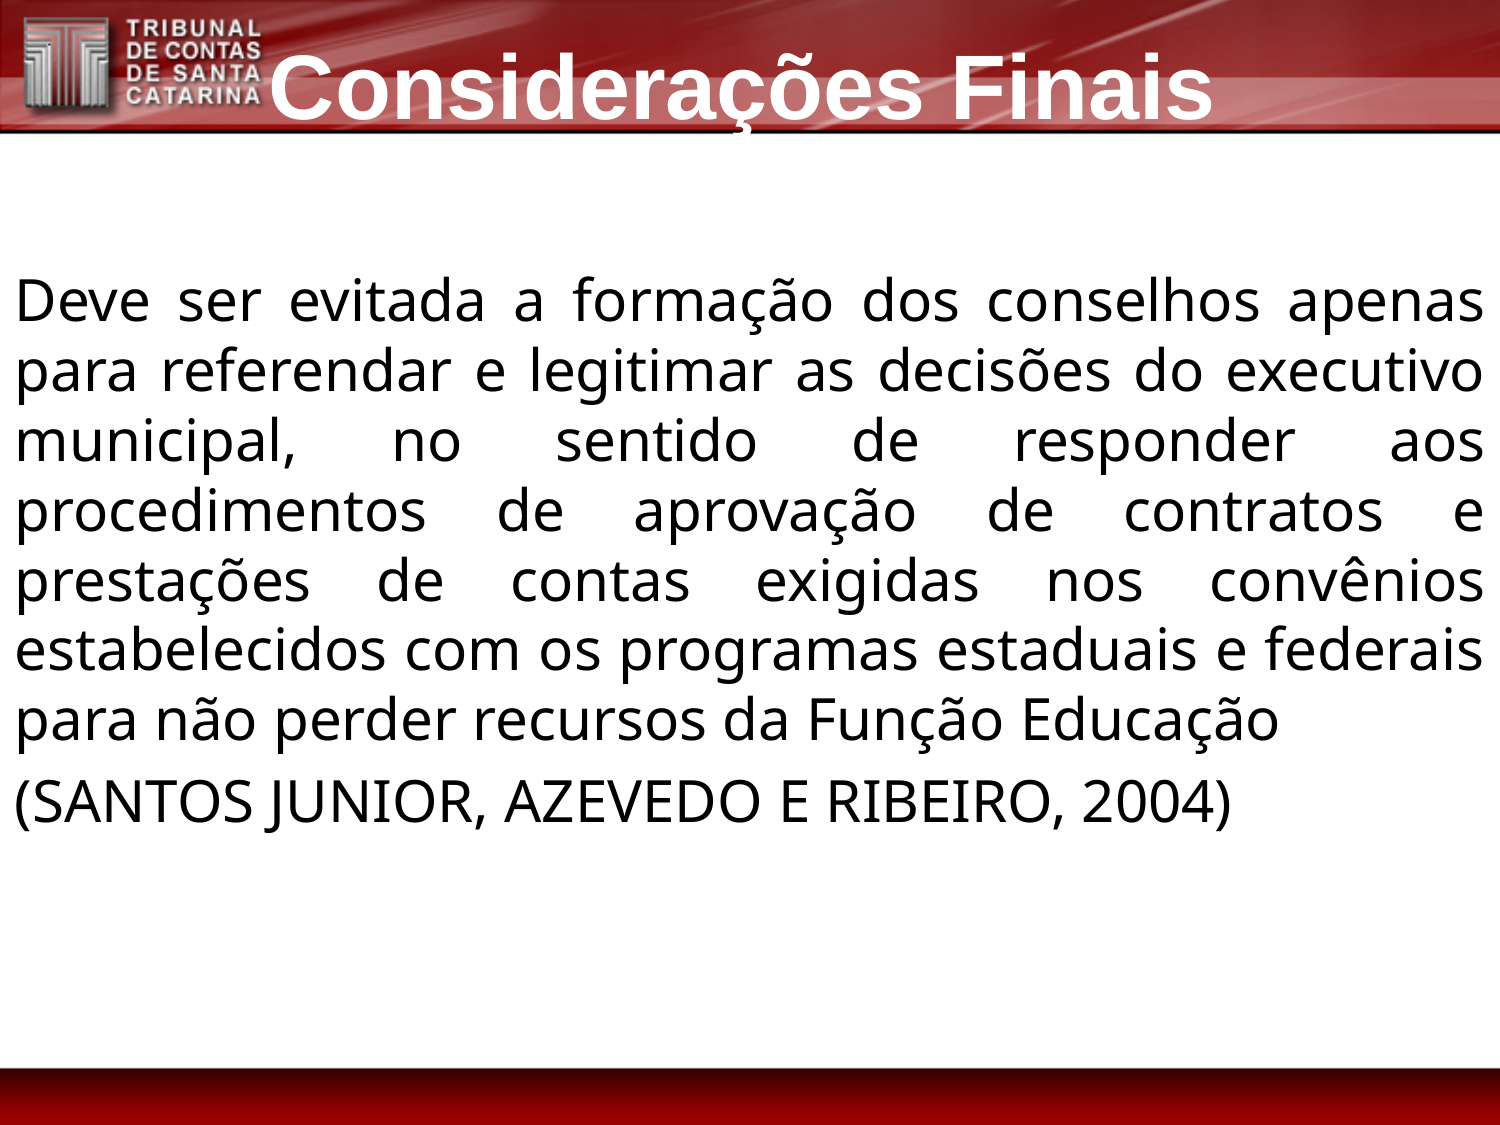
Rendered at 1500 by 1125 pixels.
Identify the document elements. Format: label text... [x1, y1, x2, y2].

picture [0, 0, 1500, 255]
picture [0, 842, 1500, 1125]
text_box Considerações Finais [253, 0, 1500, 166]
text_box Deve ser evitada a formação dos conselhos apenas para referendar e legitimar as decisões do executivo municipal, no sentido de responder aos procedimentos de aprovação de contratos e prestações de contas exigidas nos convênios estabelecidos com os programas estaduais e federais para não perder recursos da Função Educação (SANTOS JUNIOR, AZEVEDO E RIBEIRO, 2004) [0, 255, 1500, 842]
